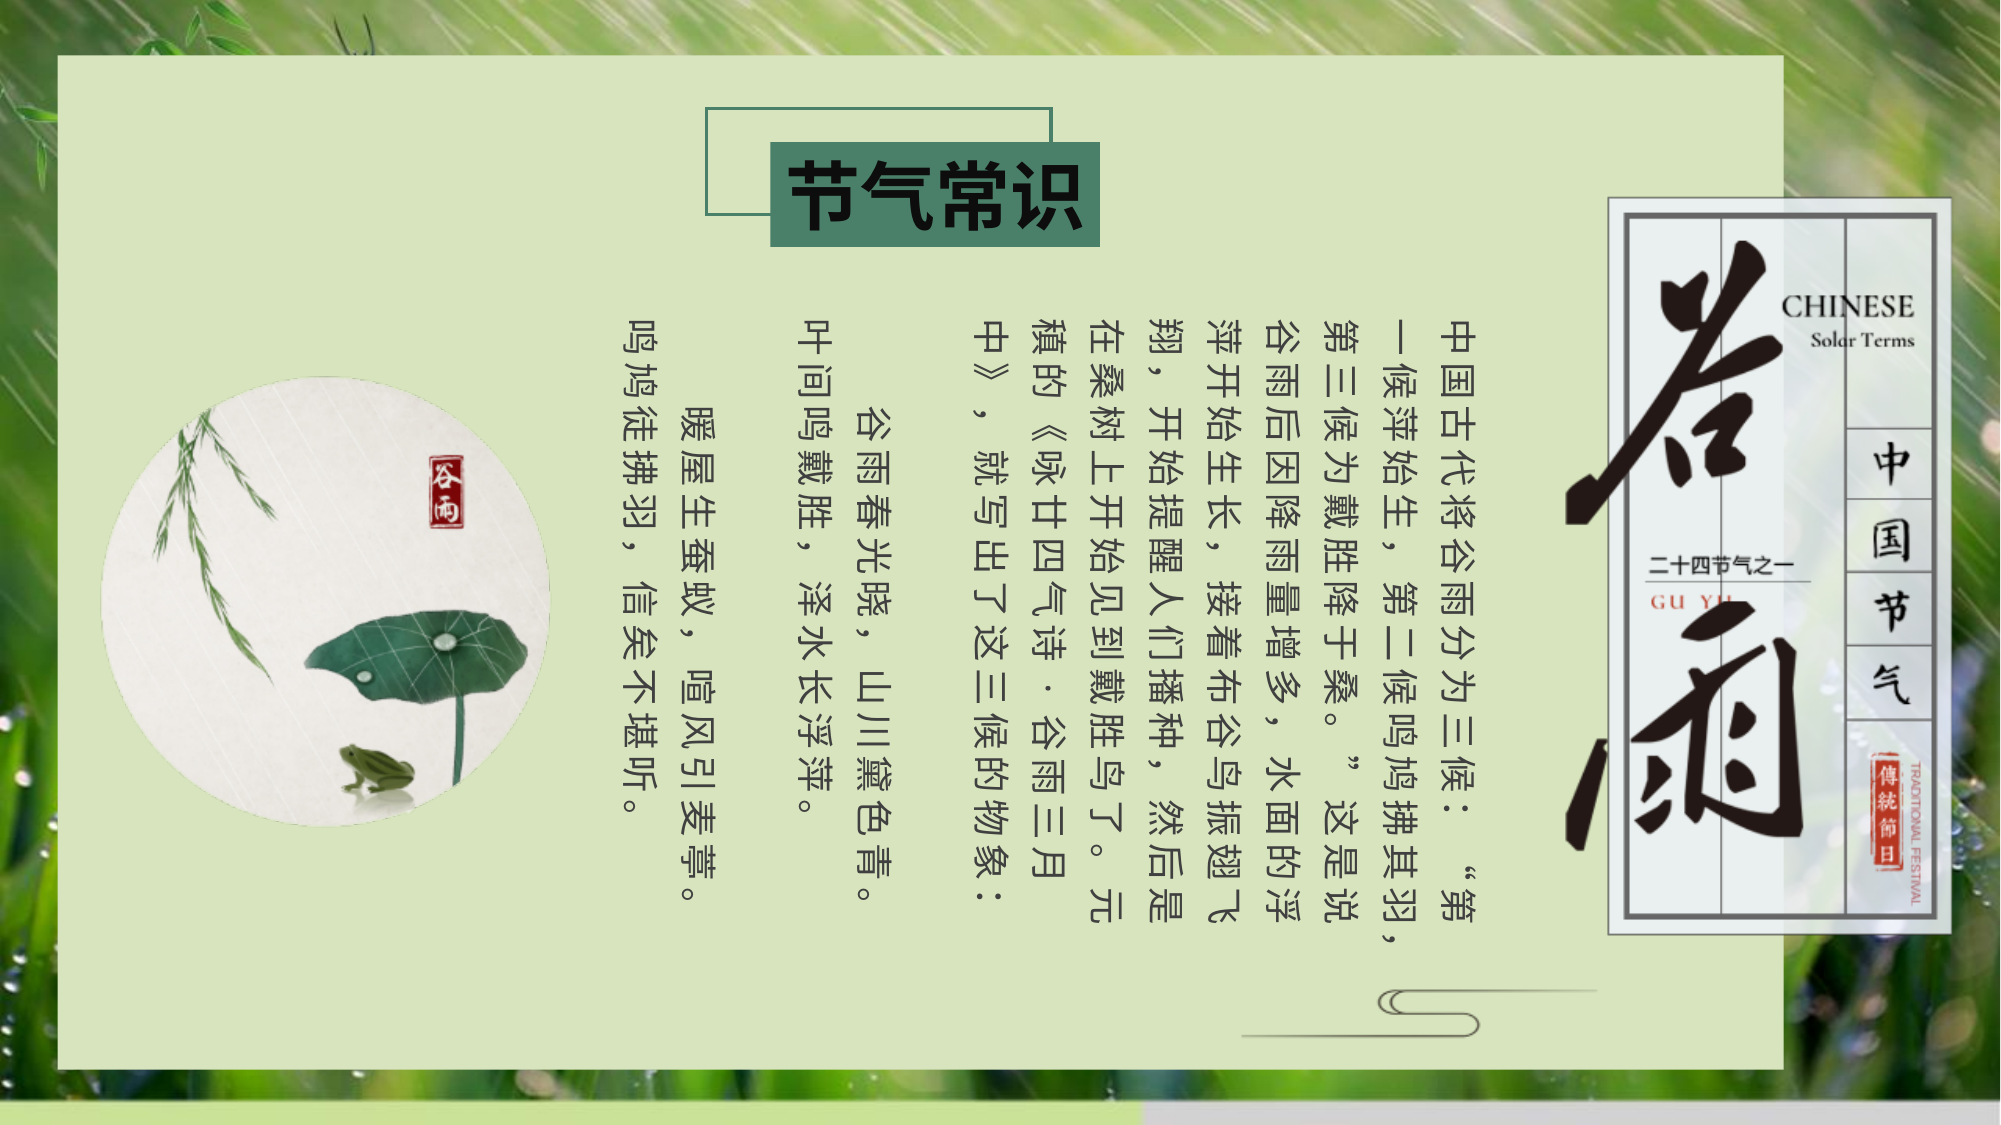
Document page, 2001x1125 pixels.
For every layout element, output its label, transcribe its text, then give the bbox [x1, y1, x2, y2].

picture [0, 0, 2001, 1125]
text_box 中国古代将谷雨分为三候：“第一候萍始生，第二候鸣鸠拂其羽，第三候为戴胜降于桑。”这是说谷雨后因降雨量增多，水面的浮萍开始生长，接着布谷鸟振翅飞翔，开始提醒人们播种，然后是在桑树上开始见到戴胜鸟了。元稹的《咏廿四气诗·谷雨三月中》，就写出了这三候的物象： 谷雨春光晓，山川黛色青。叶间鸣戴胜，泽水长浮萍。 暖屋生蚕蚁，喧风引麦葶。鸣鸠徒拂羽，信矣不堪听。 [587, 303, 1504, 970]
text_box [706, 108, 1101, 248]
